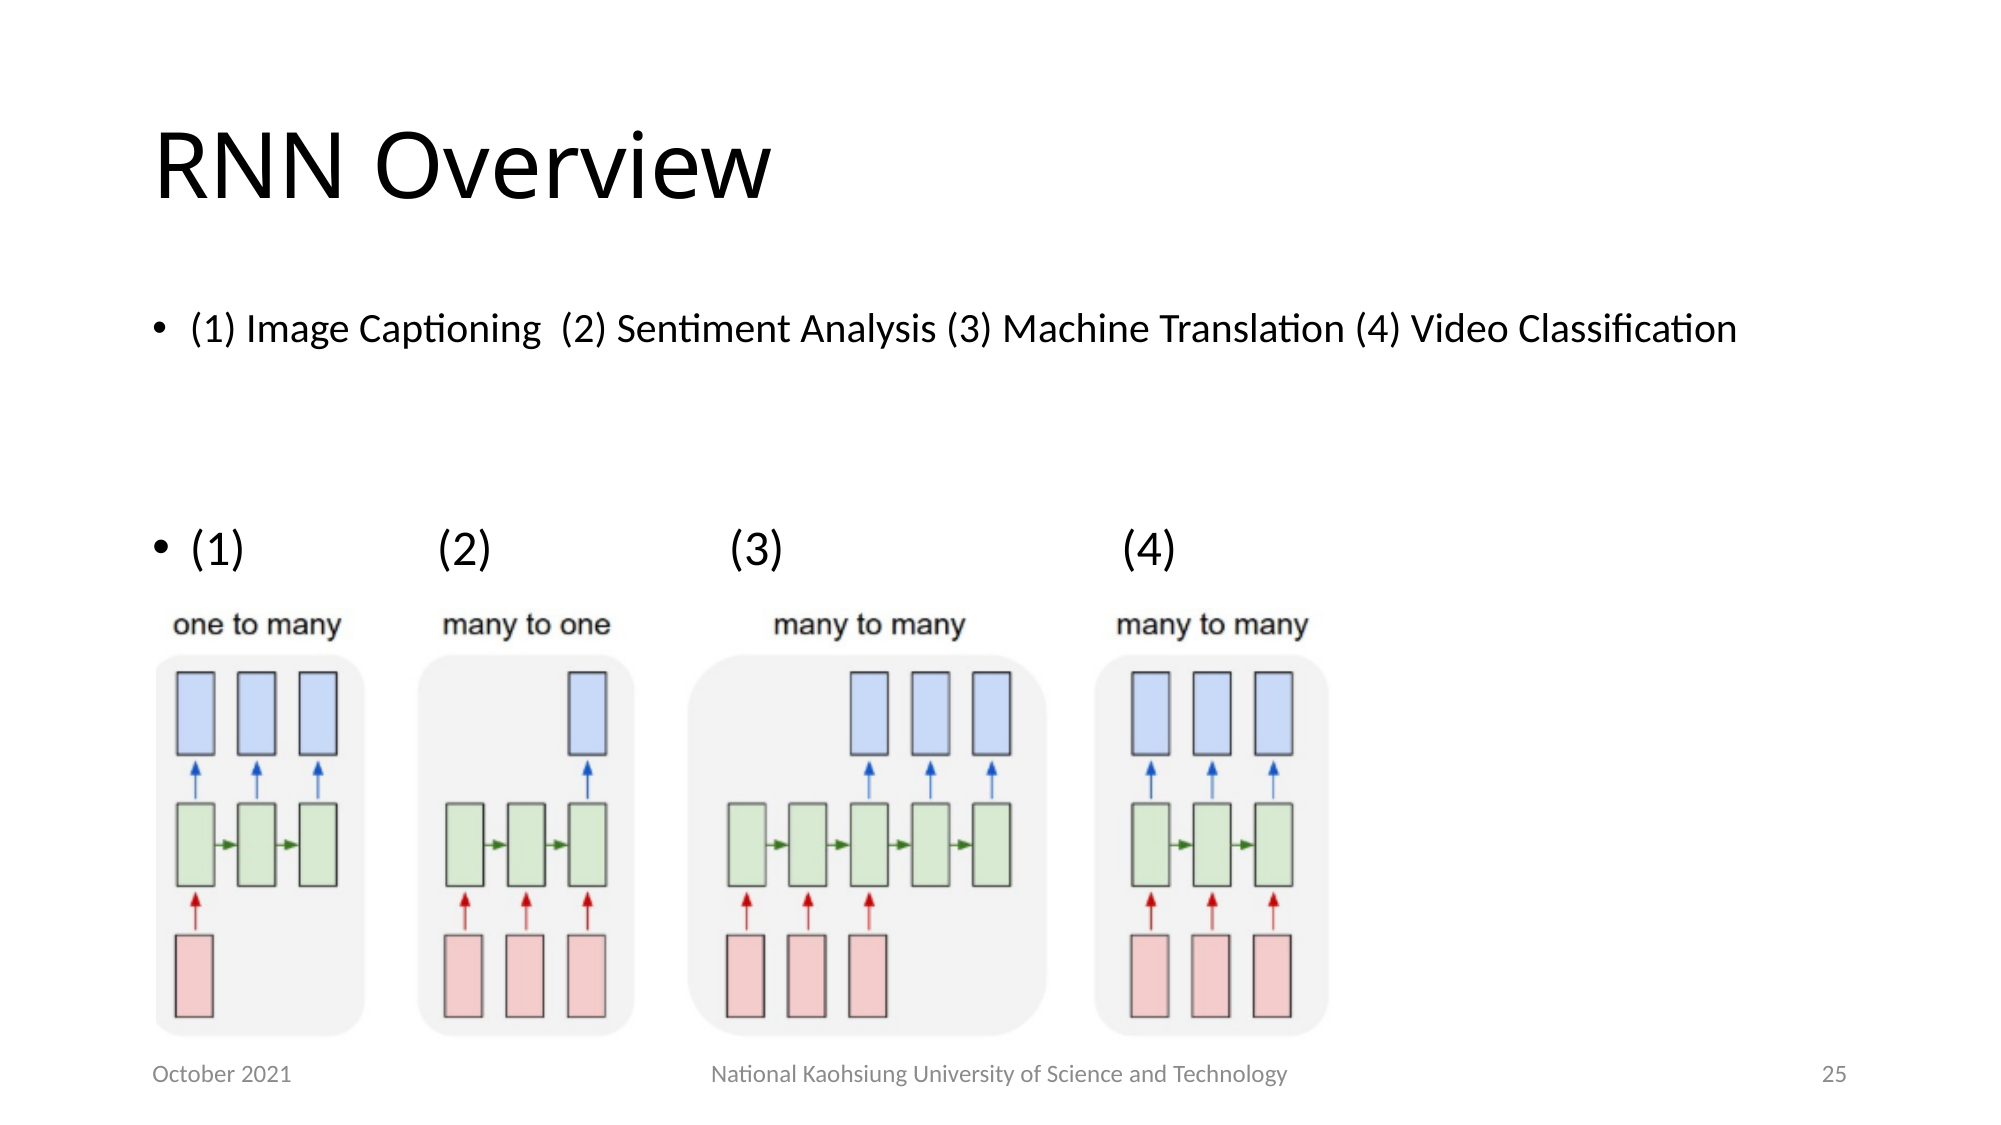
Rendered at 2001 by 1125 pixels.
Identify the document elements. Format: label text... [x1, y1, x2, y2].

picture [156, 608, 1338, 1043]
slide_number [137, 1042, 588, 1103]
footer National Kaohsiung University of Science and Technology [662, 1043, 1338, 1103]
title RNN Overview [137, 59, 1863, 278]
list (1) Image Captioning (2) Sentiment Analysis (3) Machine Translation (4) Video Classification (1) (2) (3) (4) [137, 299, 1863, 1014]
slide_number 25 [1412, 1042, 1863, 1103]
